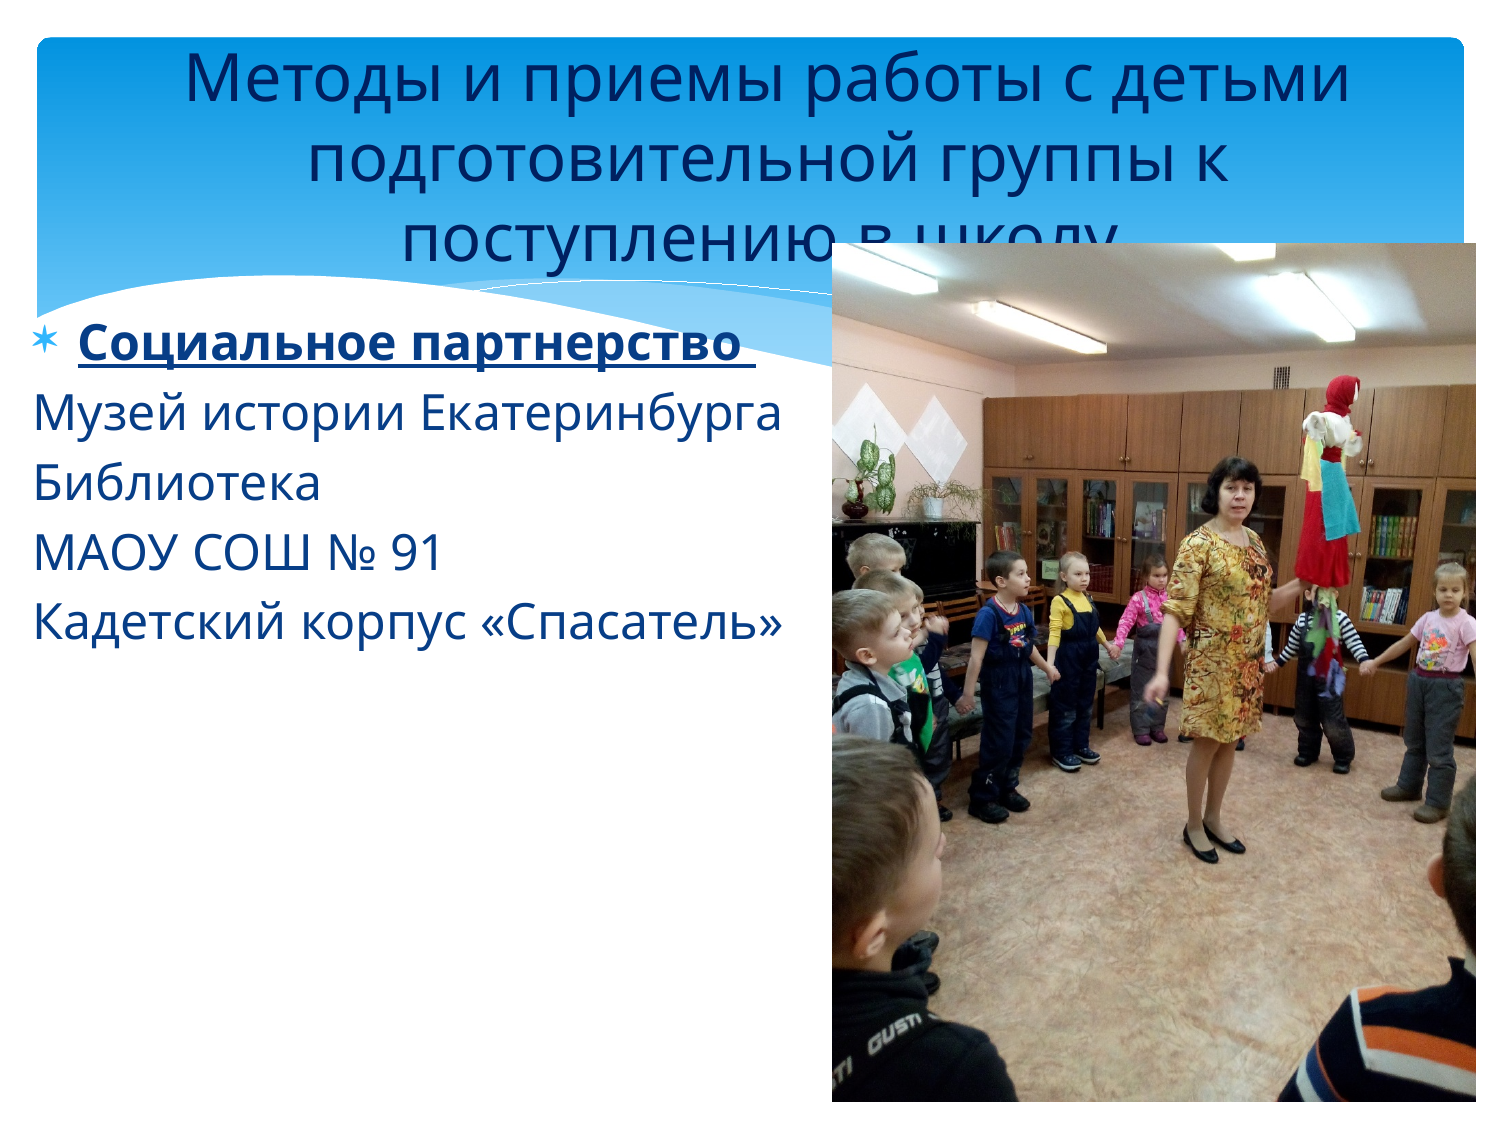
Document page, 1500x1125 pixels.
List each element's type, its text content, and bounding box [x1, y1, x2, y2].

list Социальное партнерство Музей истории Екатеринбурга Библиотека МАОУ СОШ № 91 Кадетский корпус «Спасатель» [17, 302, 826, 1094]
title Методы и приемы работы с детьми подготовительной группы к поступлению в школу [76, 30, 1461, 279]
picture [832, 243, 1477, 1102]
